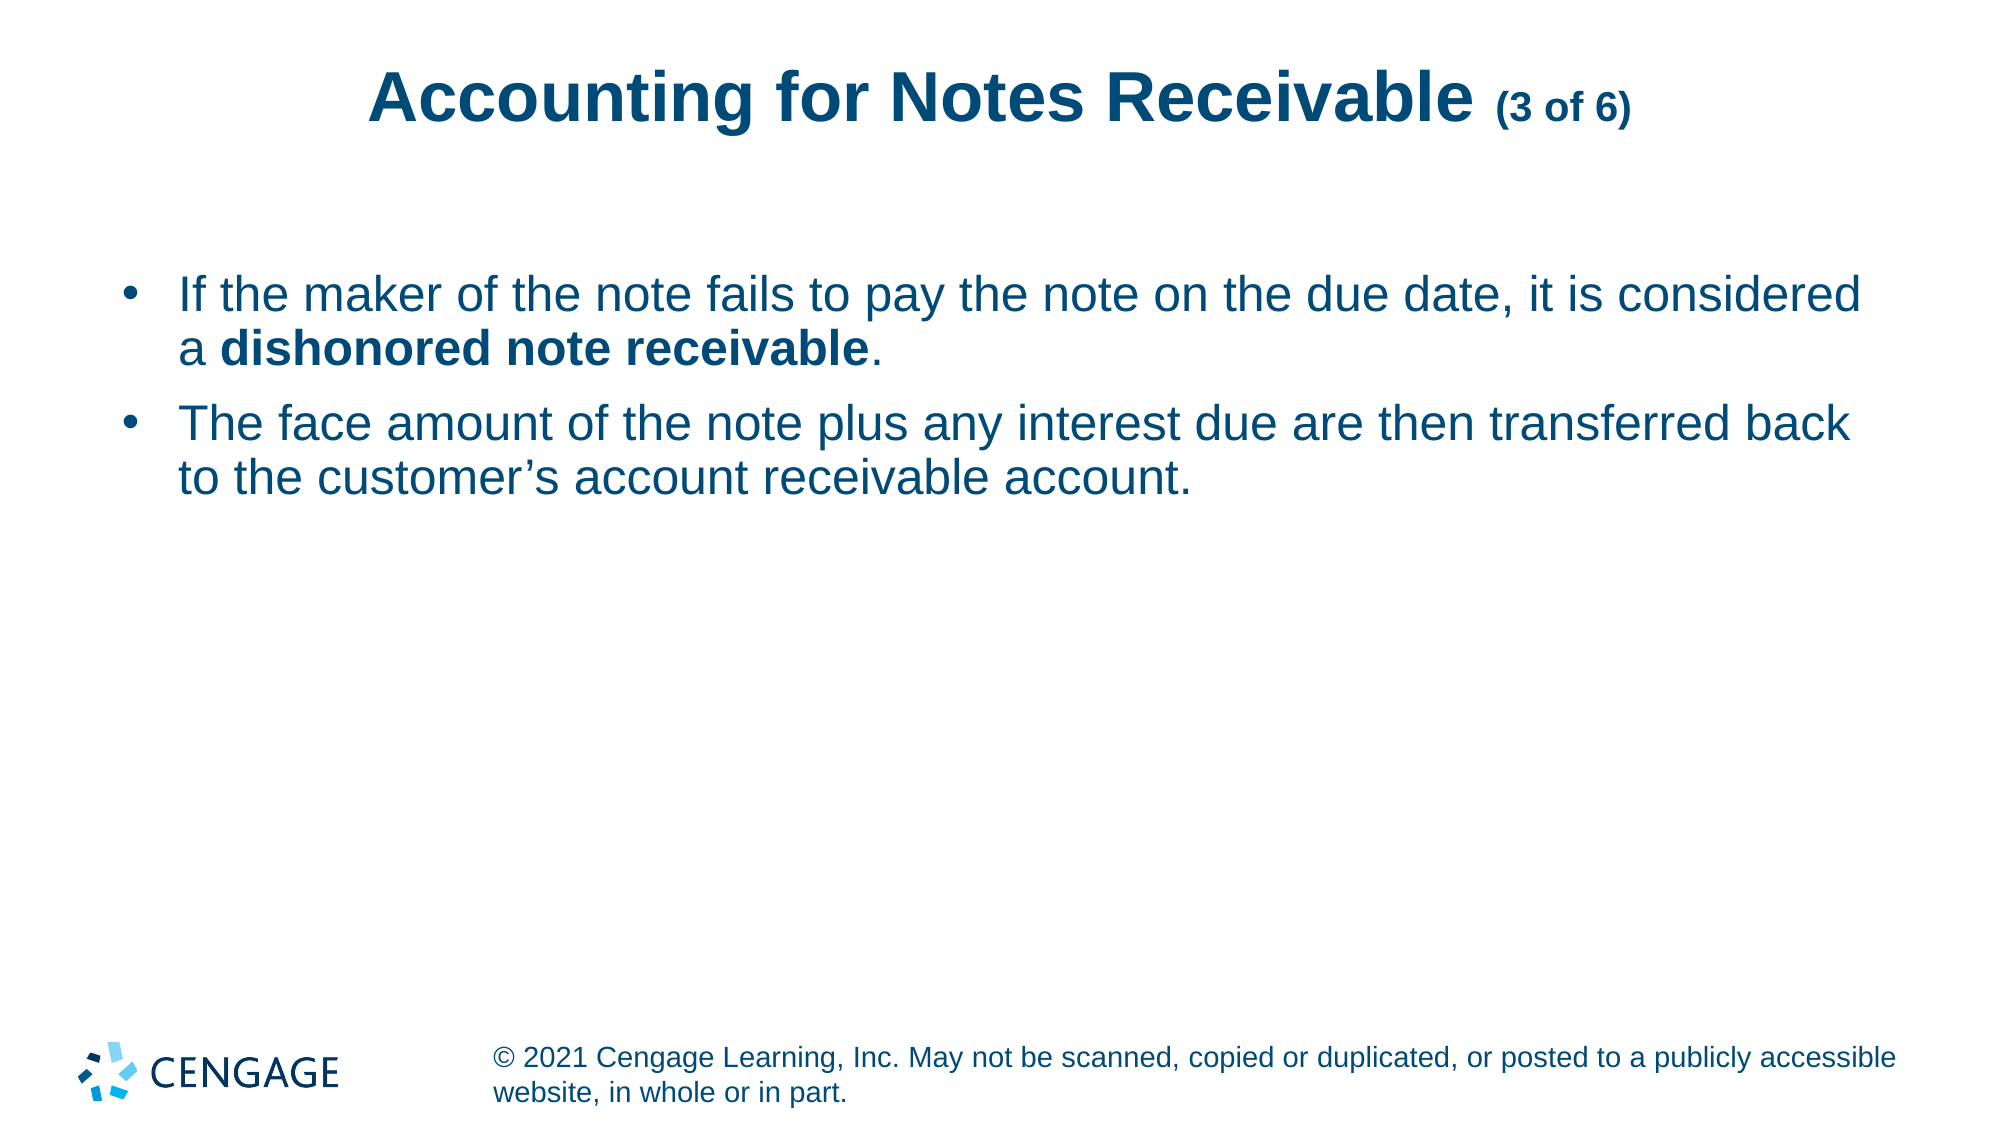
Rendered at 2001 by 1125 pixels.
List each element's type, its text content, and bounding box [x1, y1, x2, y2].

list If the maker of the note fails to pay the note on the due date, it is considered a dishonored note receivable. The face amount of the note plus any interest due are then transferred back to the customer’s account receivable account. [121, 268, 1880, 580]
picture [78, 1042, 338, 1101]
title Accounting for Notes Receivable (3 of 6) [137, 59, 1863, 171]
